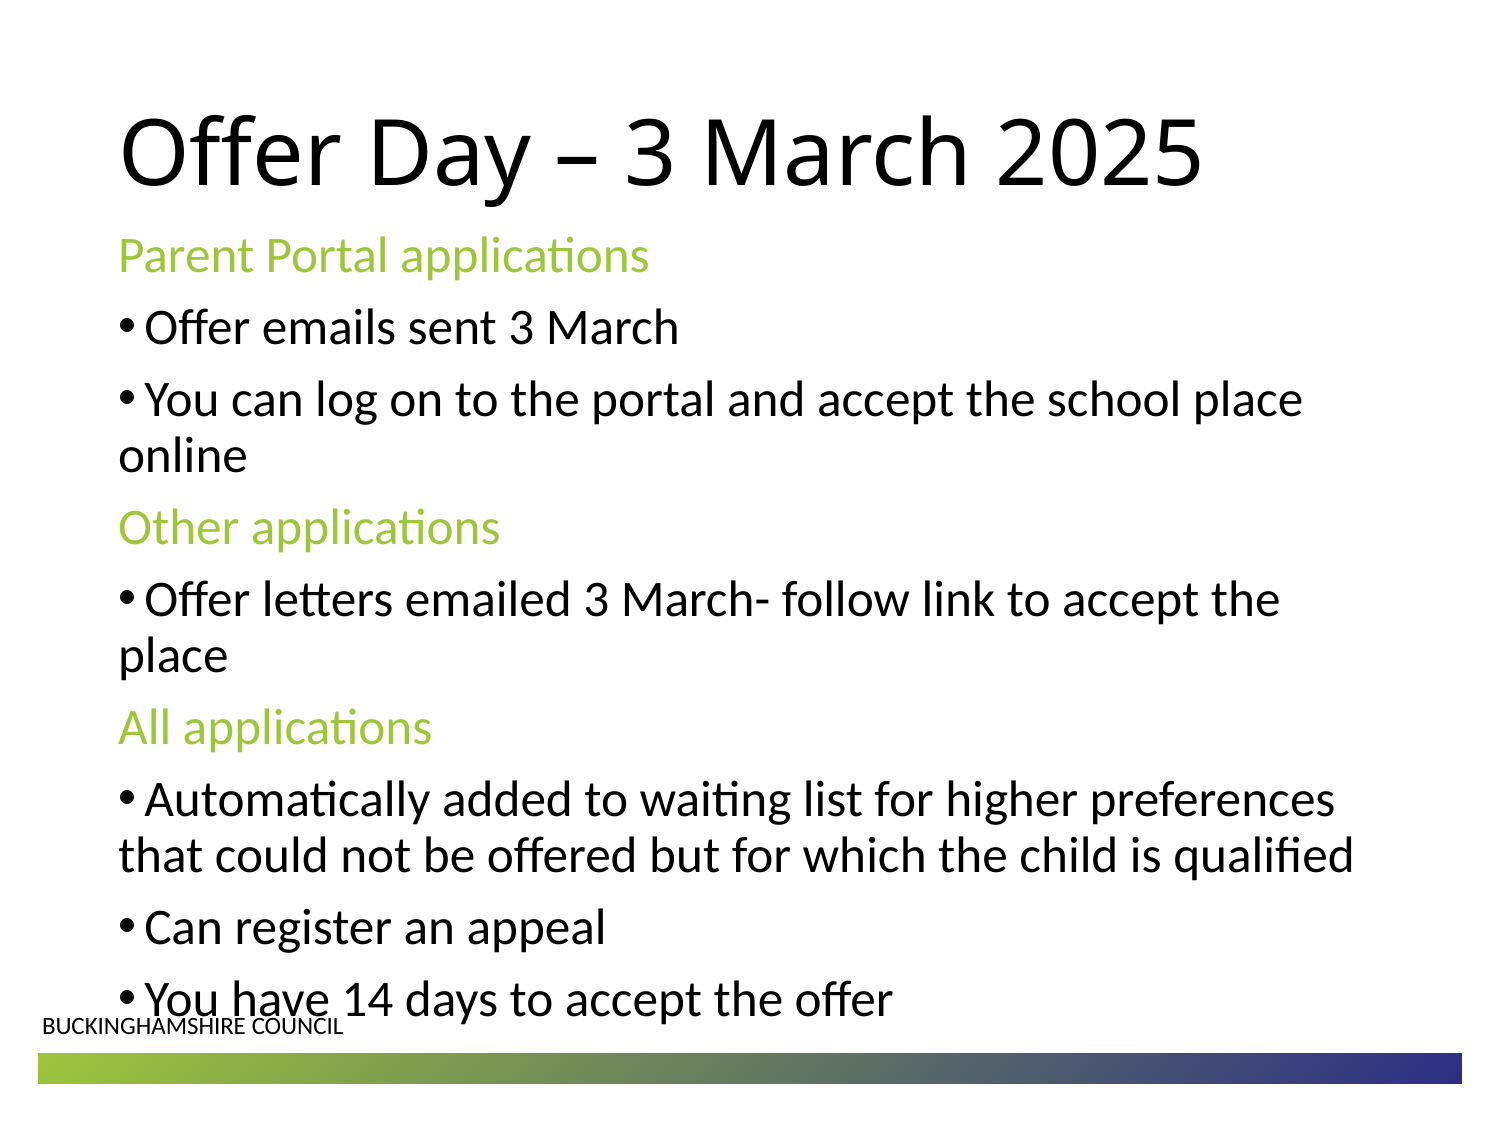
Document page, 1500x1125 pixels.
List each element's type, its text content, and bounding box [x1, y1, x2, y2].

title Offer Day – 3 March 2025 [103, 59, 1397, 220]
list Parent Portal applications Offer emails sent 3 March You can log on to the portal and accept the school place online Other applications Offer letters emailed 3 March- follow link to accept the place All applications Automatically added to waiting list for higher preferences that could not be offered but for which the child is qualified Can register an appeal You have 14 days to accept the offer [103, 220, 1397, 1048]
